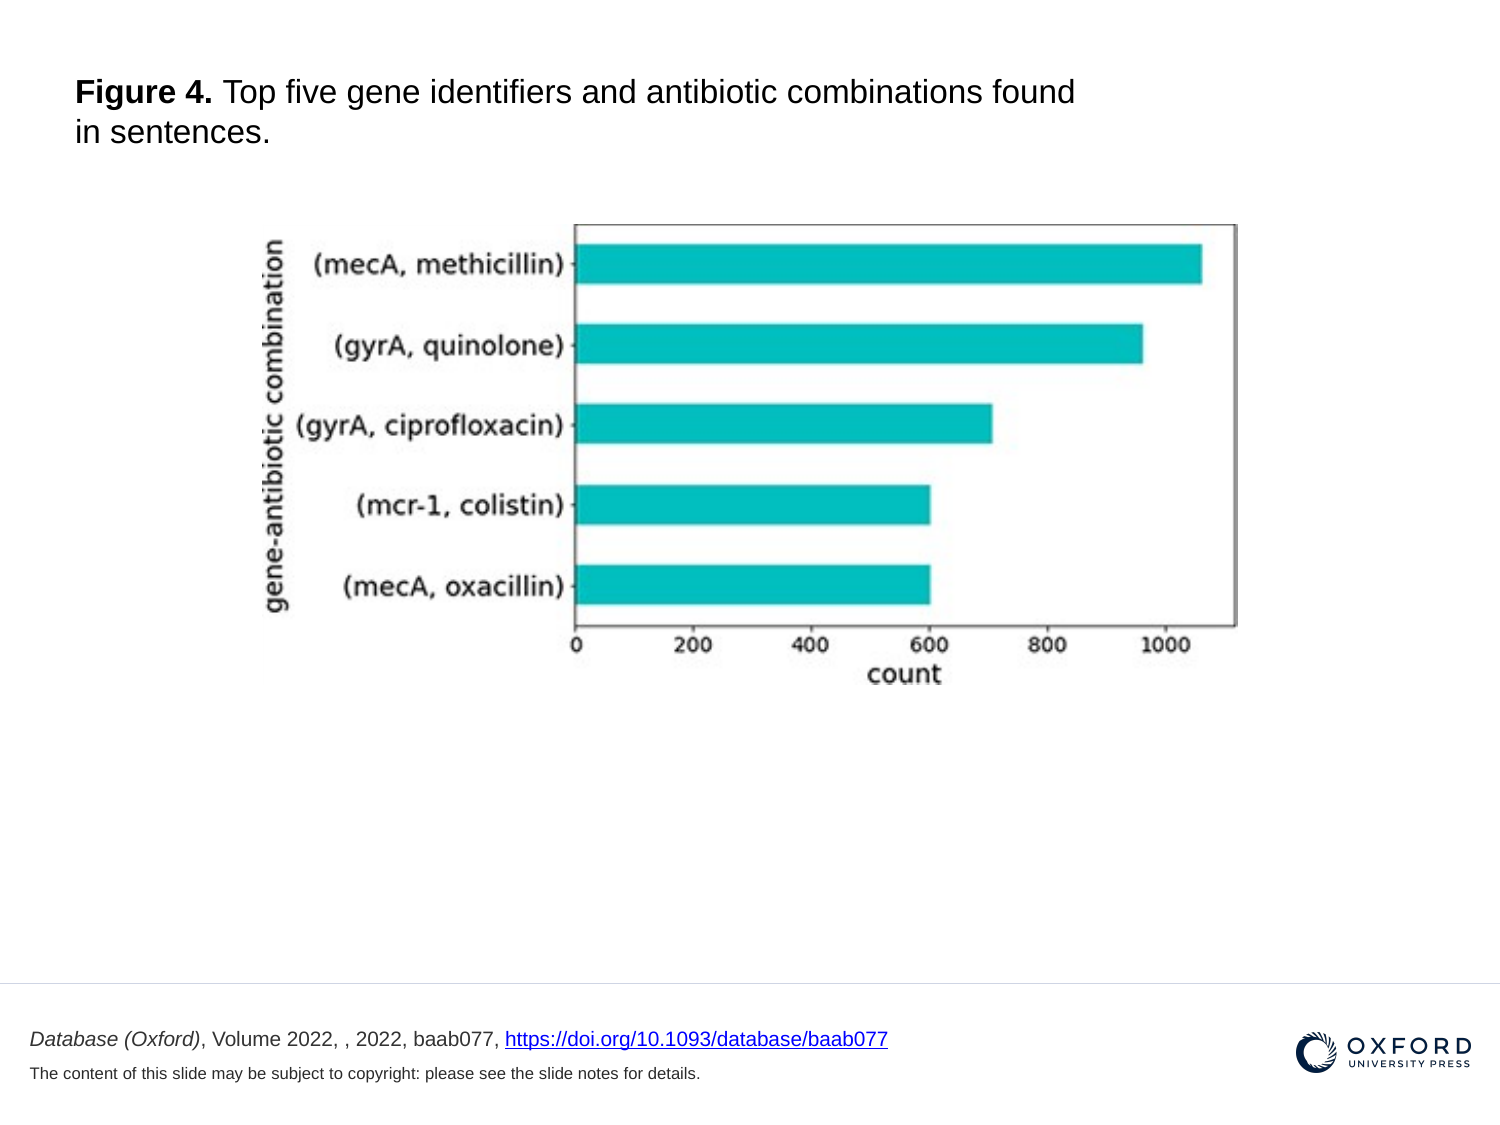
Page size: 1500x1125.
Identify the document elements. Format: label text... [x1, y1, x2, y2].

picture [1296, 1032, 1471, 1073]
picture [262, 224, 1238, 685]
footer Database (Oxford), Volume 2022, , 2022, baab077, https://doi.org/10.1093/database/baab077 The content of this slide may be subject to copyright: please see the slide notes for details. [0, 983, 1260, 1125]
title Figure 4. Top five gene identifiers and antibiotic combinations found in sentences. [75, 69, 1078, 171]
